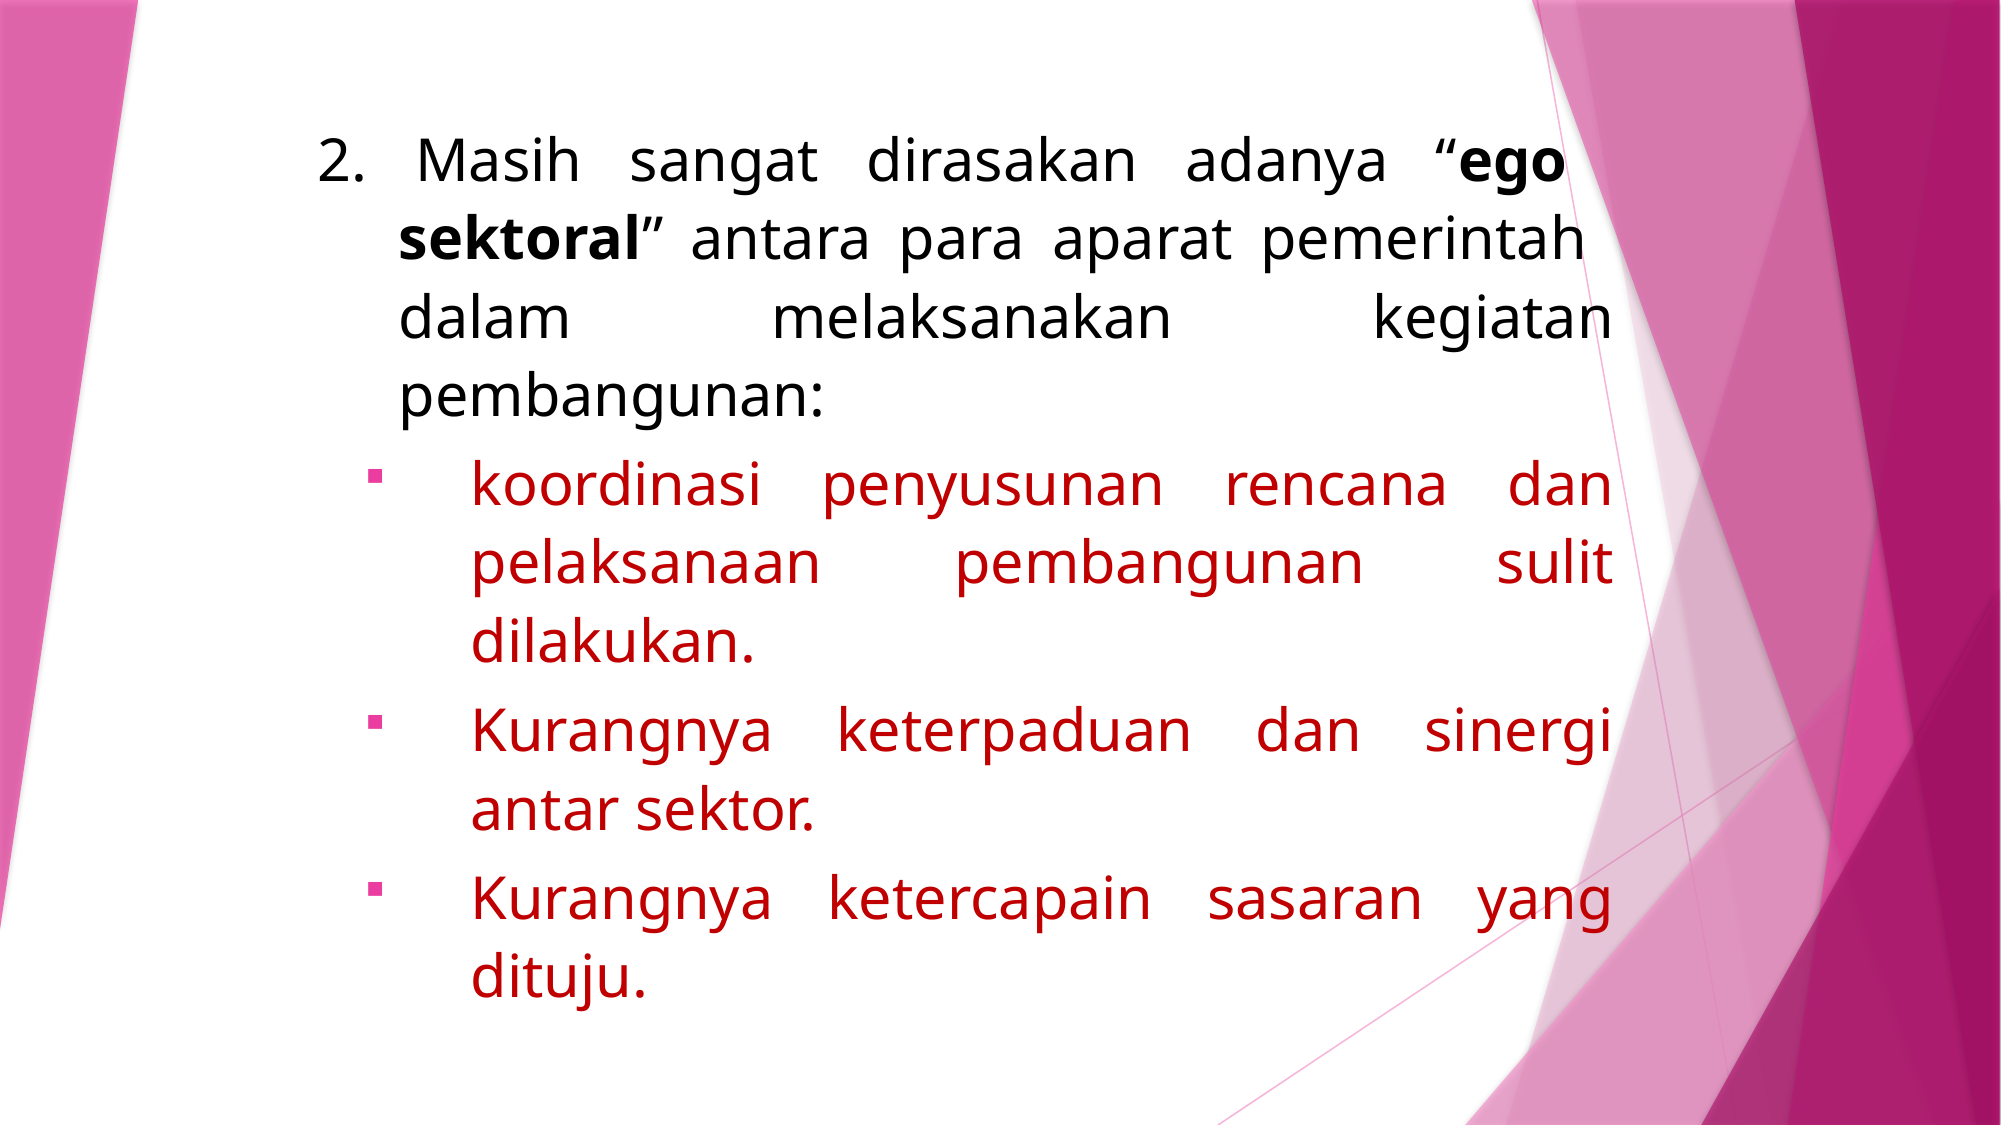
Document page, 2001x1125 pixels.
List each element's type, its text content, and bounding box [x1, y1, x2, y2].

subtitle 2. Masih sangat dirasakan adanya “ego sektoral” antara para aparat pemerintah dalam melaksanakan kegiatan pembangunan: koordinasi penyusunan rencana dan pelaksanaan pembangunan sulit dilakukan. Kurangnya keterpaduan dan sinergi antar sektor. Kurangnya ketercapain sasaran yang dituju. [143, 107, 1630, 1024]
